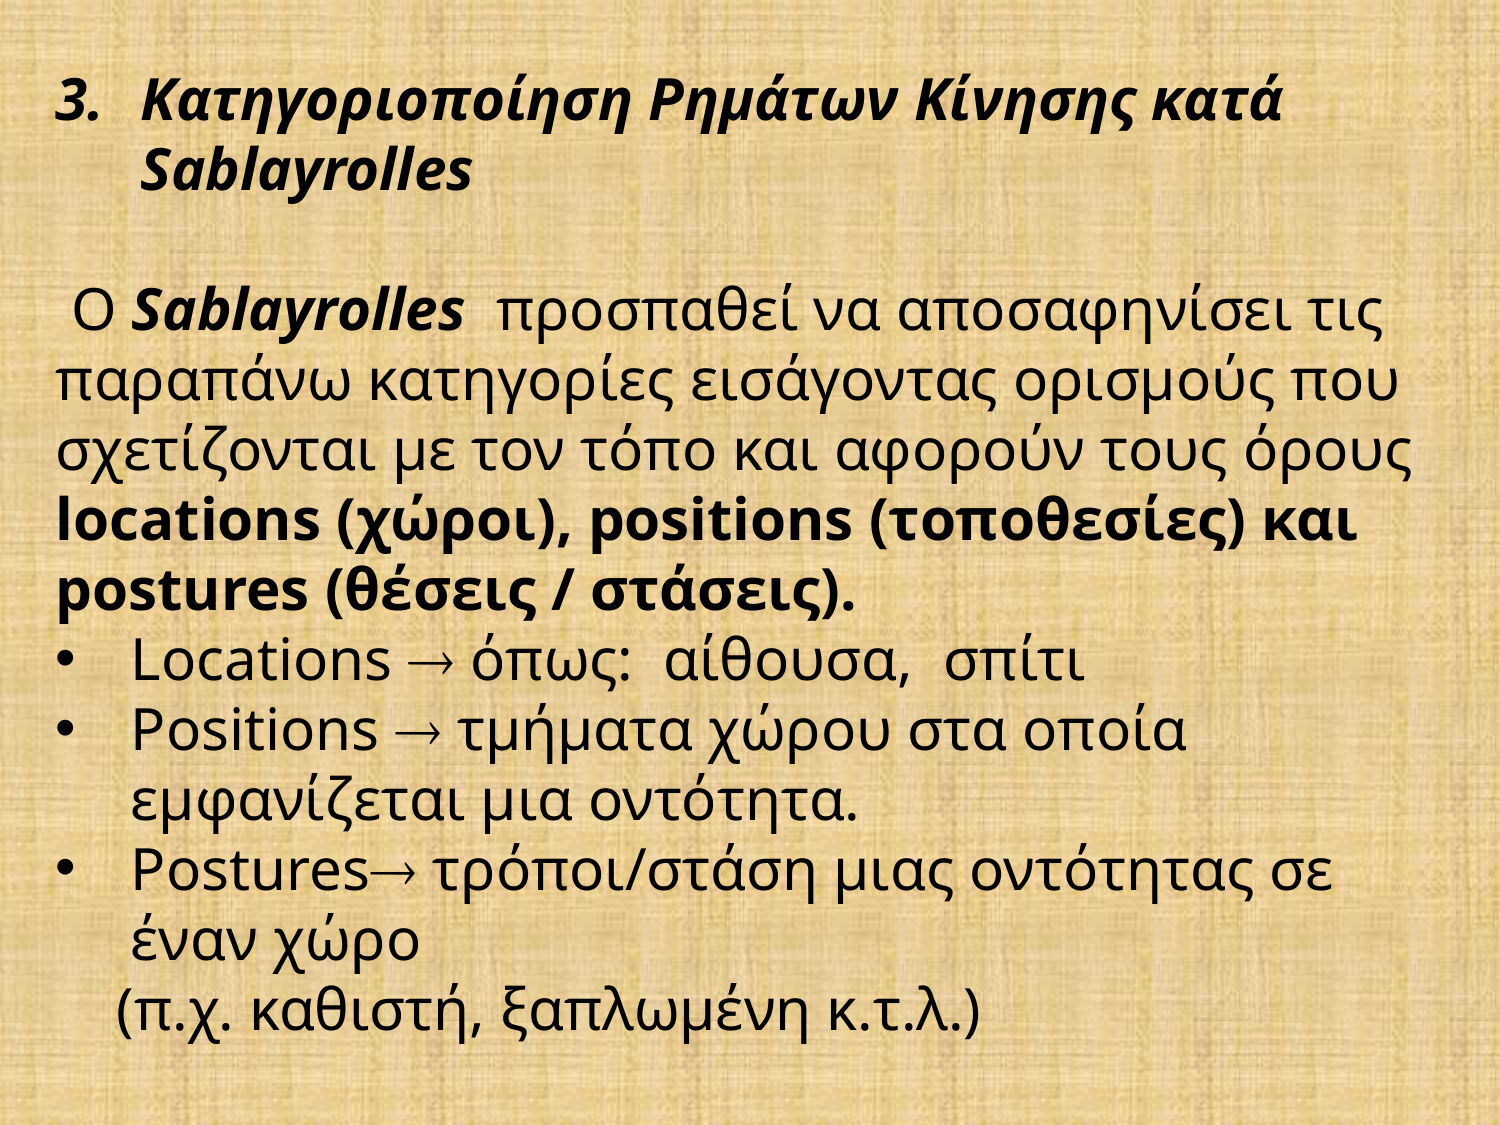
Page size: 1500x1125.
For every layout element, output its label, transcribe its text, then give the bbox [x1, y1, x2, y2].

text_box Κατηγοριοποίηση Ρημάτων Κίνησης κατά Sablayrolles Ο Sablayrolles προσπαθεί να αποσαφηνίσει τις παραπάνω κατηγορίες εισάγοντας ορισμούς που σχετίζονται με τον τόπο και αφορούν τους όρους locations (χώροι), positions (τοποθεσίες) και postures (θέσεις / στάσεις). Locations  όπως: αίθουσα, σπίτι Positions  τμήματα χώρου στα οποία εμφανίζεται μια οντότητα. Postures τρόποι/στάση μιας οντότητας σε έναν χώρο (π.χ. καθιστή, ξαπλωμένη κ.τ.λ.) [41, 54, 1483, 1120]
picture [0, 0, 1500, 1125]
